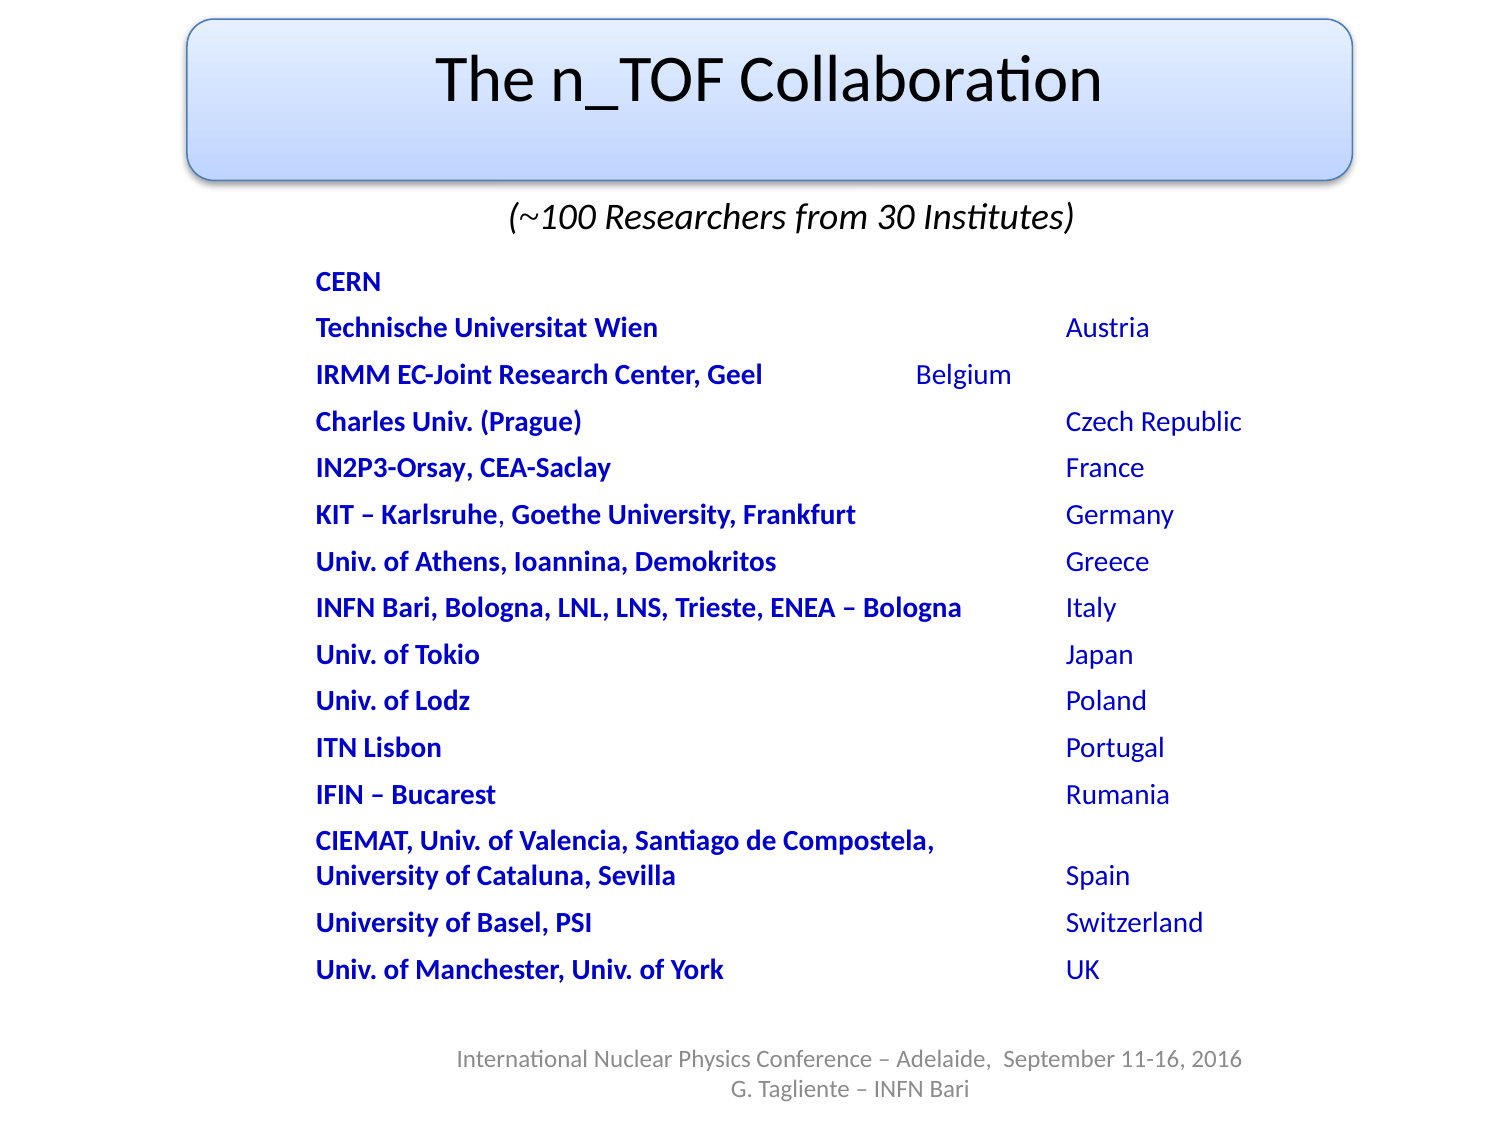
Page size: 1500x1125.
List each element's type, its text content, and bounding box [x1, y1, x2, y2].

text_box The n_TOF Collaboration [186, 18, 1354, 182]
text_box (~100 Researchers from 30 Institutes) CERN Technische Universitat Wien Austria IRMM EC-Joint Research Center, Geel Belgium Charles Univ. (Prague) Czech Republic IN2P3-Orsay, CEA-Saclay France KIT – Karlsruhe, Goethe University, Frankfurt Germany Univ. of Athens, Ioannina, Demokritos Greece INFN Bari, Bologna, LNL, LNS, Trieste, ENEA – Bologna Italy Univ. of Tokio Japan Univ. of Lodz Poland ITN Lisbon Portugal IFIN – Bucarest Rumania CIEMAT, Univ. of Valencia, Santiago de Compostela, University of Cataluna, Sevilla Spain University of Basel, PSI Switzerland Univ. of Manchester, Univ. of York UK [301, 190, 1282, 993]
footer International Nuclear Physics Conference – Adelaide, September 11-16, 2016 G. Tagliente – INFN Bari [431, 1042, 1270, 1103]
